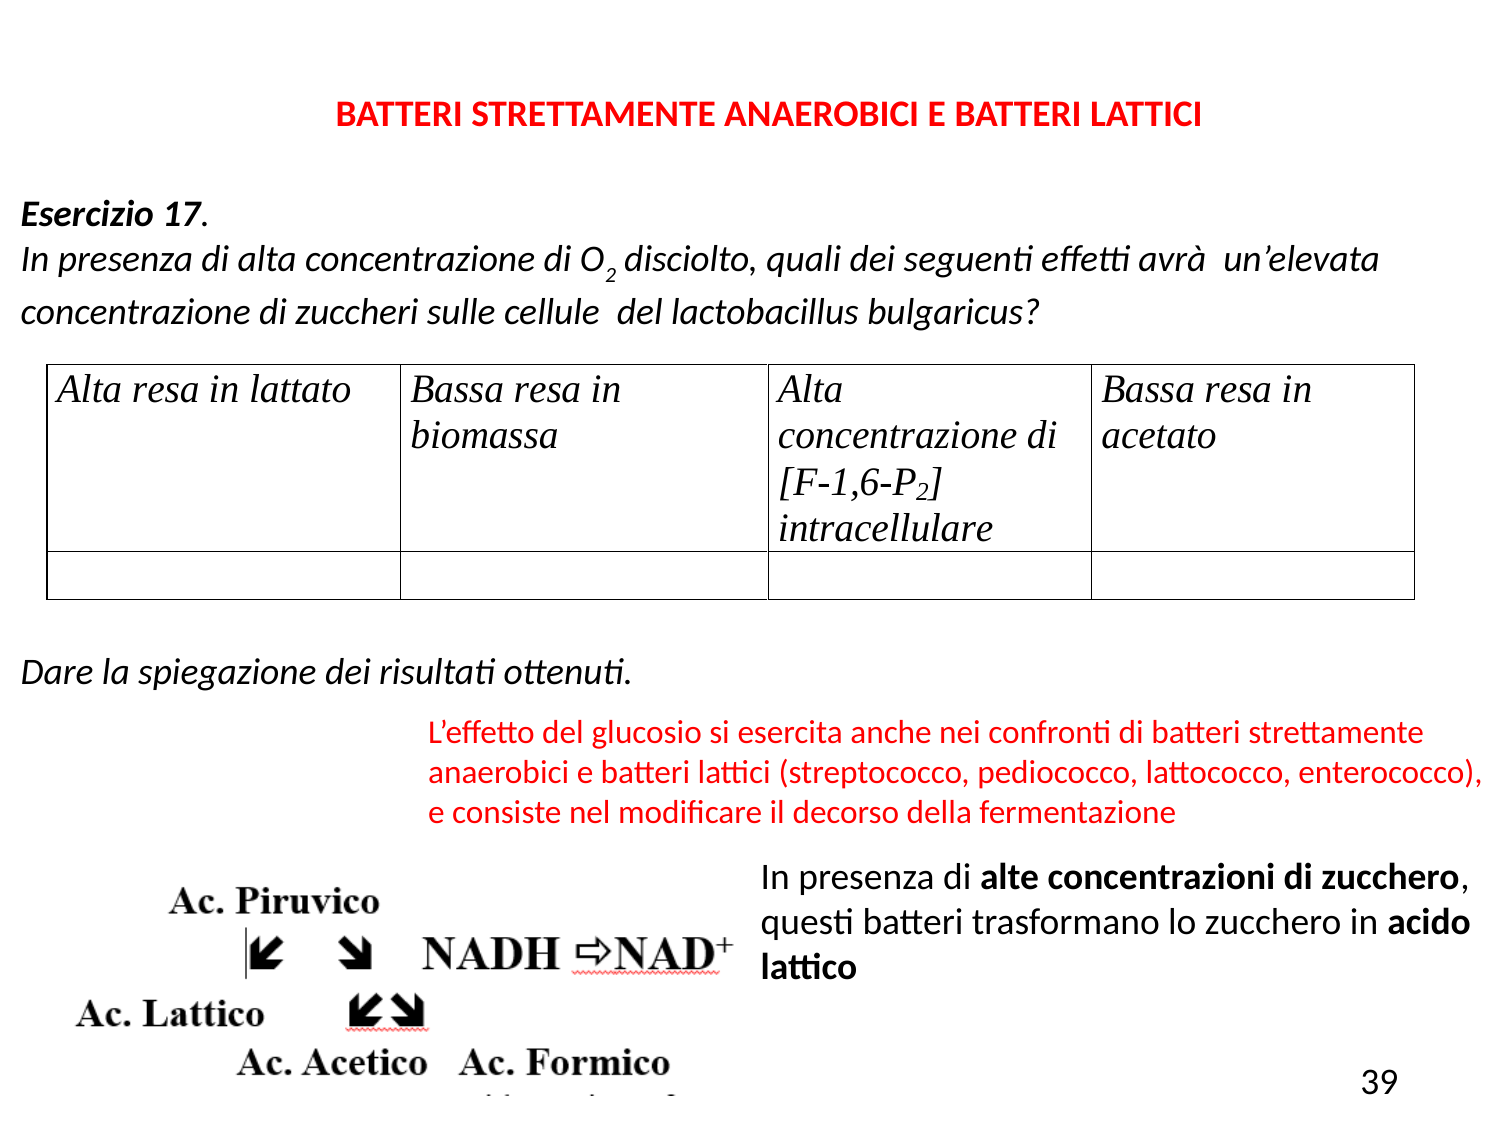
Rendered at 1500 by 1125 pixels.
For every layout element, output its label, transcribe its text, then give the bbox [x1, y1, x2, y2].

text_box L’effetto del glucosio si esercita anche nei confronti di batteri strettamente anaerobici e batteri lattici (streptococco, pediococco, lattococco, enterococco), e consiste nel modificare il decorso della fermentazione [413, 702, 1500, 838]
picture [11, 840, 770, 1096]
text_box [46, 364, 1424, 640]
text_box 39 [1345, 1049, 1500, 1110]
text_box In presenza di alte concentrazioni di zucchero, questi batteri trasformano lo zucchero in acido lattico [770, 844, 1500, 995]
text_box Esercizio 17. In presenza di alta concentrazione di O2 disciolto, quali dei seguenti effetti avrà un’elevata concentrazione di zuccheri sulle cellule del lactobacillus bulgaricus? Dare la spiegazione dei risultati ottenuti. [5, 181, 1500, 699]
text_box BATTERI STRETTAMENTE ANAEROBICI E BATTERI LATTICI [102, 82, 1438, 142]
